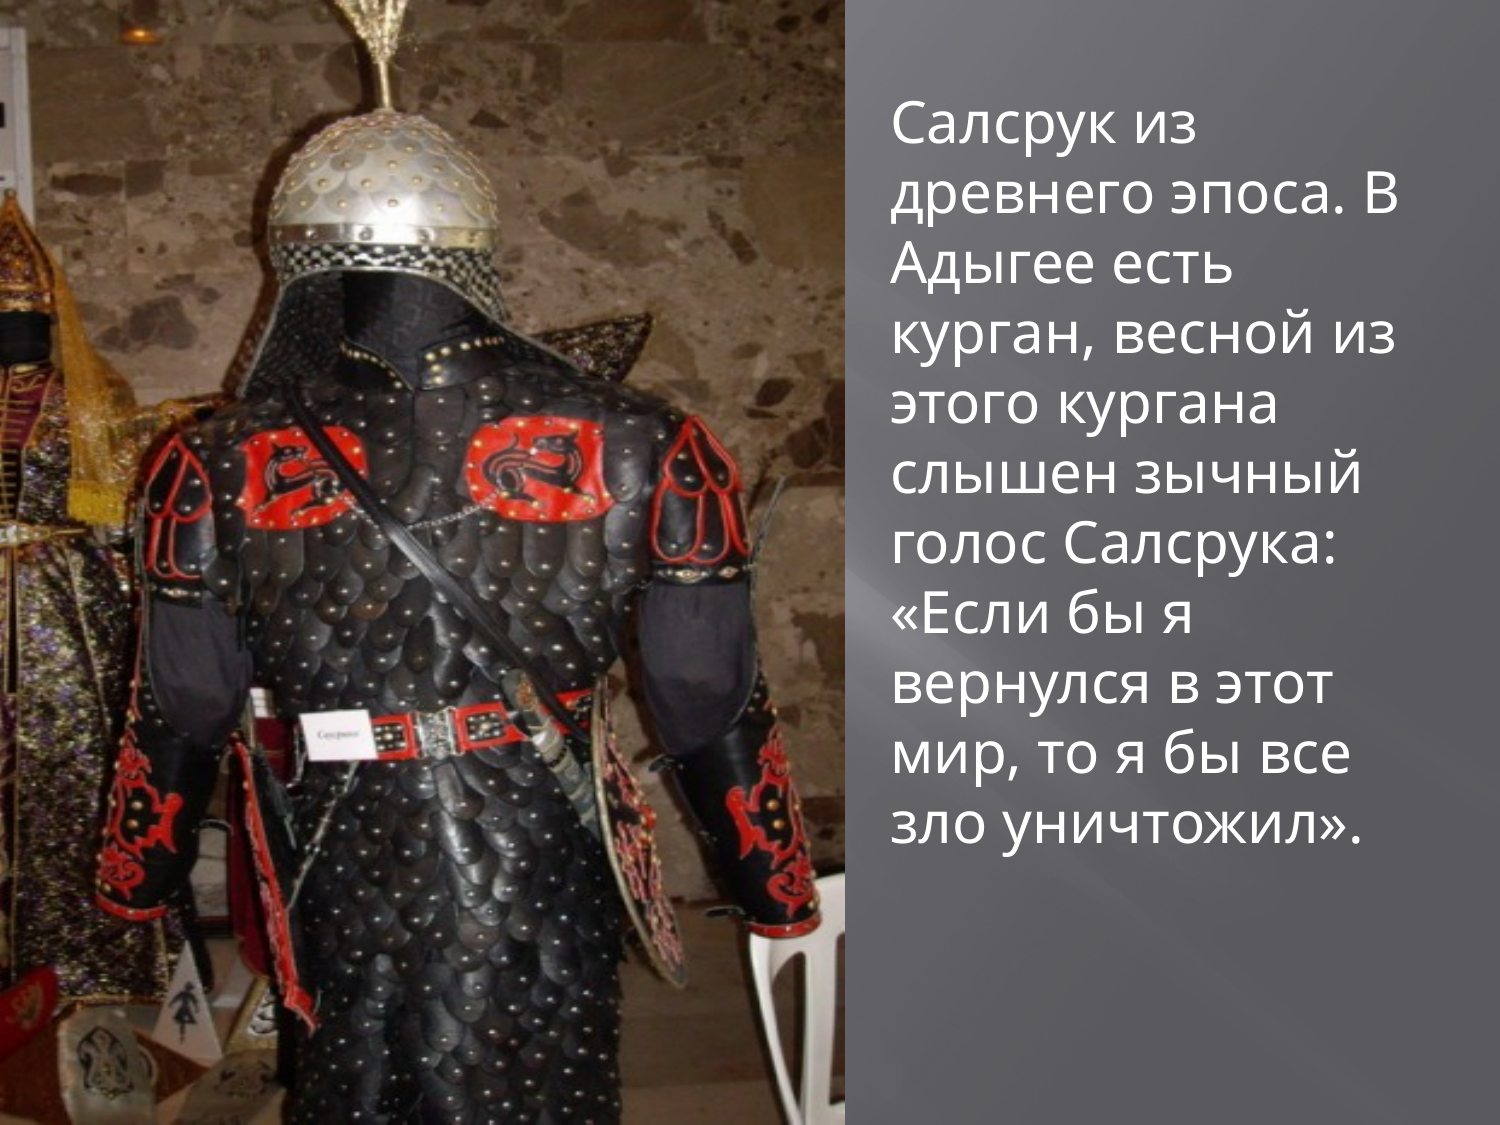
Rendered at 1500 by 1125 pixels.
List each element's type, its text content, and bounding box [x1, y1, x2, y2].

picture [0, 0, 845, 1125]
list Салсрук из древнего эпоса. В Адыгее есть курган, весной из этого кургана слышен зычный голос Салсрука: «Если бы я вернулся в этот мир, то я бы все зло уничтожил». [887, 78, 1449, 696]
